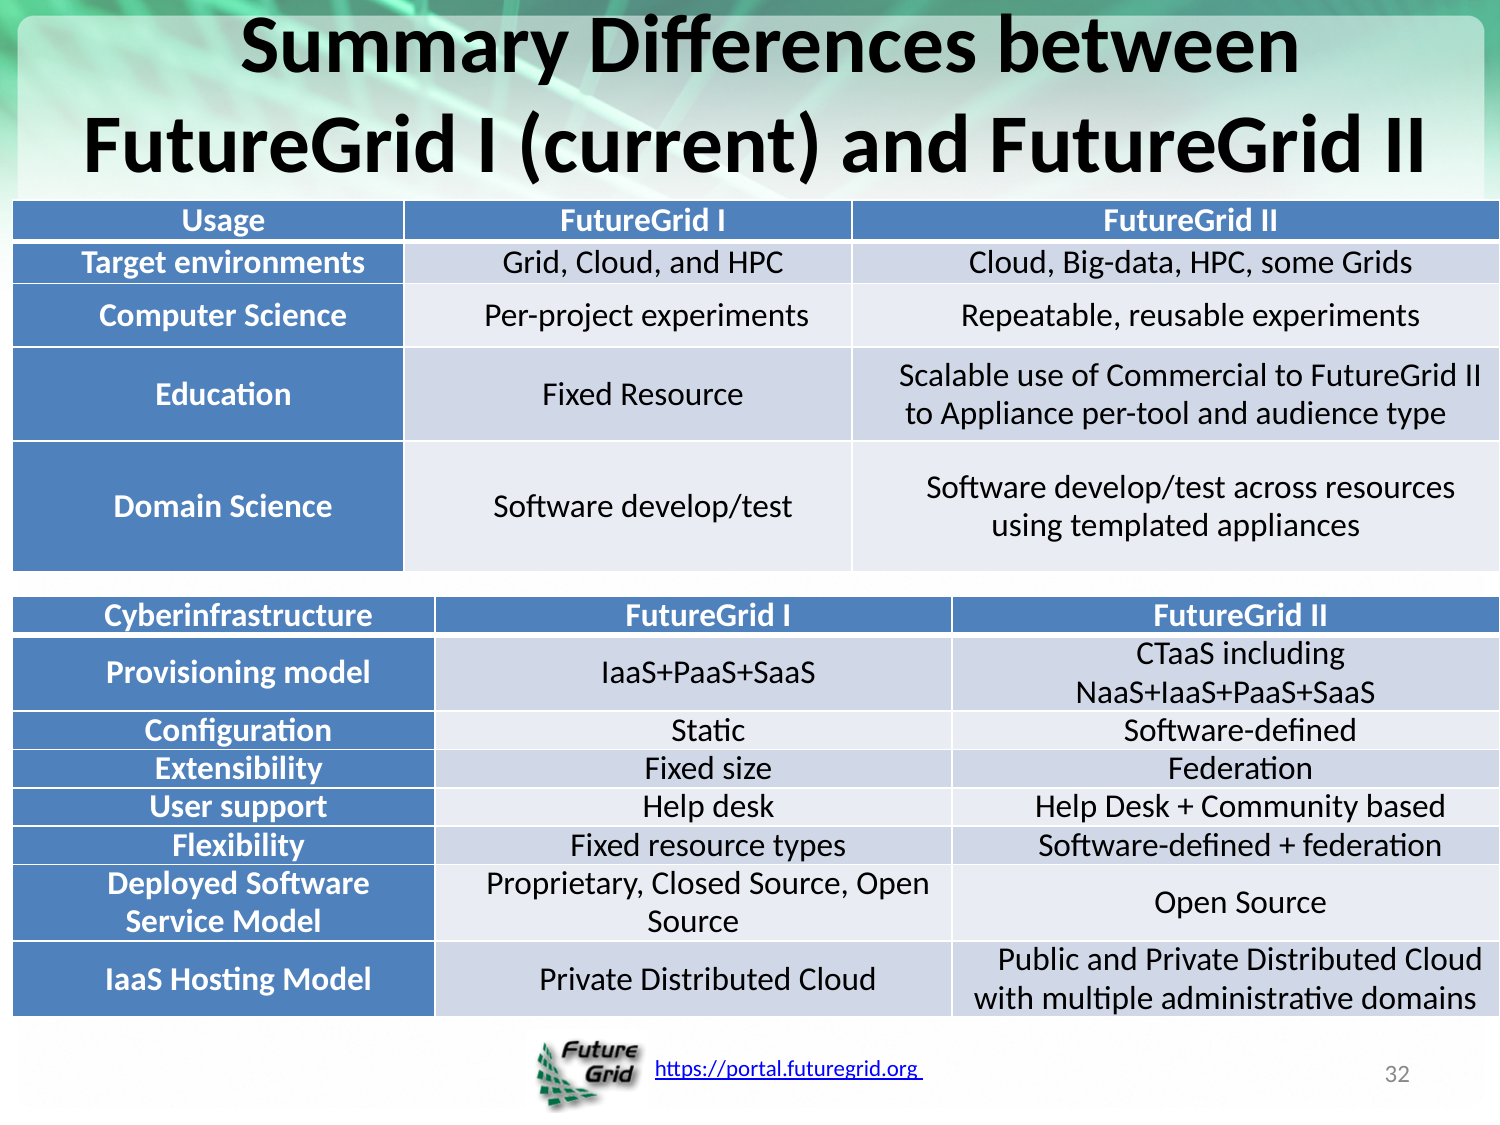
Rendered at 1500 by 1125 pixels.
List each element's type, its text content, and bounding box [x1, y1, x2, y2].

table_cell Public and Private Distributed Cloud with multiple administrative domains [953, 942, 1499, 1016]
table_cell Configuration [13, 712, 434, 749]
table_header FutureGrid II [953, 597, 1499, 632]
table_cell Open Source [953, 865, 1499, 940]
table_cell Target environments [13, 244, 403, 283]
table_cell Computer Science [13, 284, 403, 346]
table_cell Domain Science [13, 442, 403, 571]
table_cell Education [13, 348, 403, 440]
table_cell Scalable use of Commercial to FutureGrid II to Appliance per-tool and audience type [853, 348, 1499, 440]
table_cell Software-defined [953, 712, 1499, 749]
table_cell Federation [953, 750, 1499, 787]
table_cell CTaaS including NaaS+IaaS+PaaS+SaaS [953, 638, 1499, 710]
table_cell Software develop/test [405, 442, 851, 571]
table_cell Help Desk + Community based [953, 789, 1499, 825]
table_header FutureGrid II [853, 201, 1499, 239]
title Summary Differences between FutureGrid I (current) and FutureGrid II [12, 44, 1500, 199]
table_header FutureGrid I [405, 201, 851, 239]
table_cell Flexibility [13, 827, 434, 864]
picture [0, 0, 1500, 1125]
table_header FutureGrid I [436, 597, 951, 632]
table_cell Extensibility [13, 750, 434, 787]
slide_number 32 [1074, 1042, 1425, 1103]
table_cell User support [13, 789, 434, 825]
table_header Cyberinfrastructure [13, 597, 434, 632]
table_cell Repeatable, reusable experiments [853, 284, 1499, 346]
table_cell Software develop/test across resources using templated appliances [853, 442, 1499, 571]
table_cell Grid, Cloud, and HPC [405, 244, 851, 283]
table_cell Software-defined + federation [953, 827, 1499, 864]
table_header Usage [13, 201, 403, 239]
table_cell IaaS Hosting Model [13, 942, 434, 1016]
table_cell Per-project experiments [405, 284, 851, 346]
table_cell Static [436, 712, 951, 749]
table_cell Provisioning model [13, 638, 434, 710]
table_cell Cloud, Big-data, HPC, some Grids [853, 244, 1499, 283]
table_cell Deployed Software Service Model [13, 865, 434, 940]
table_cell Fixed resource types [436, 827, 951, 864]
table_cell Fixed Resource [405, 348, 851, 440]
table_cell Fixed size [436, 750, 951, 787]
table_cell Private Distributed Cloud [436, 942, 951, 1016]
table_cell Proprietary, Closed Source, Open Source [436, 865, 951, 940]
table_cell Help desk [436, 789, 951, 825]
table_cell IaaS+PaaS+SaaS [436, 638, 951, 710]
